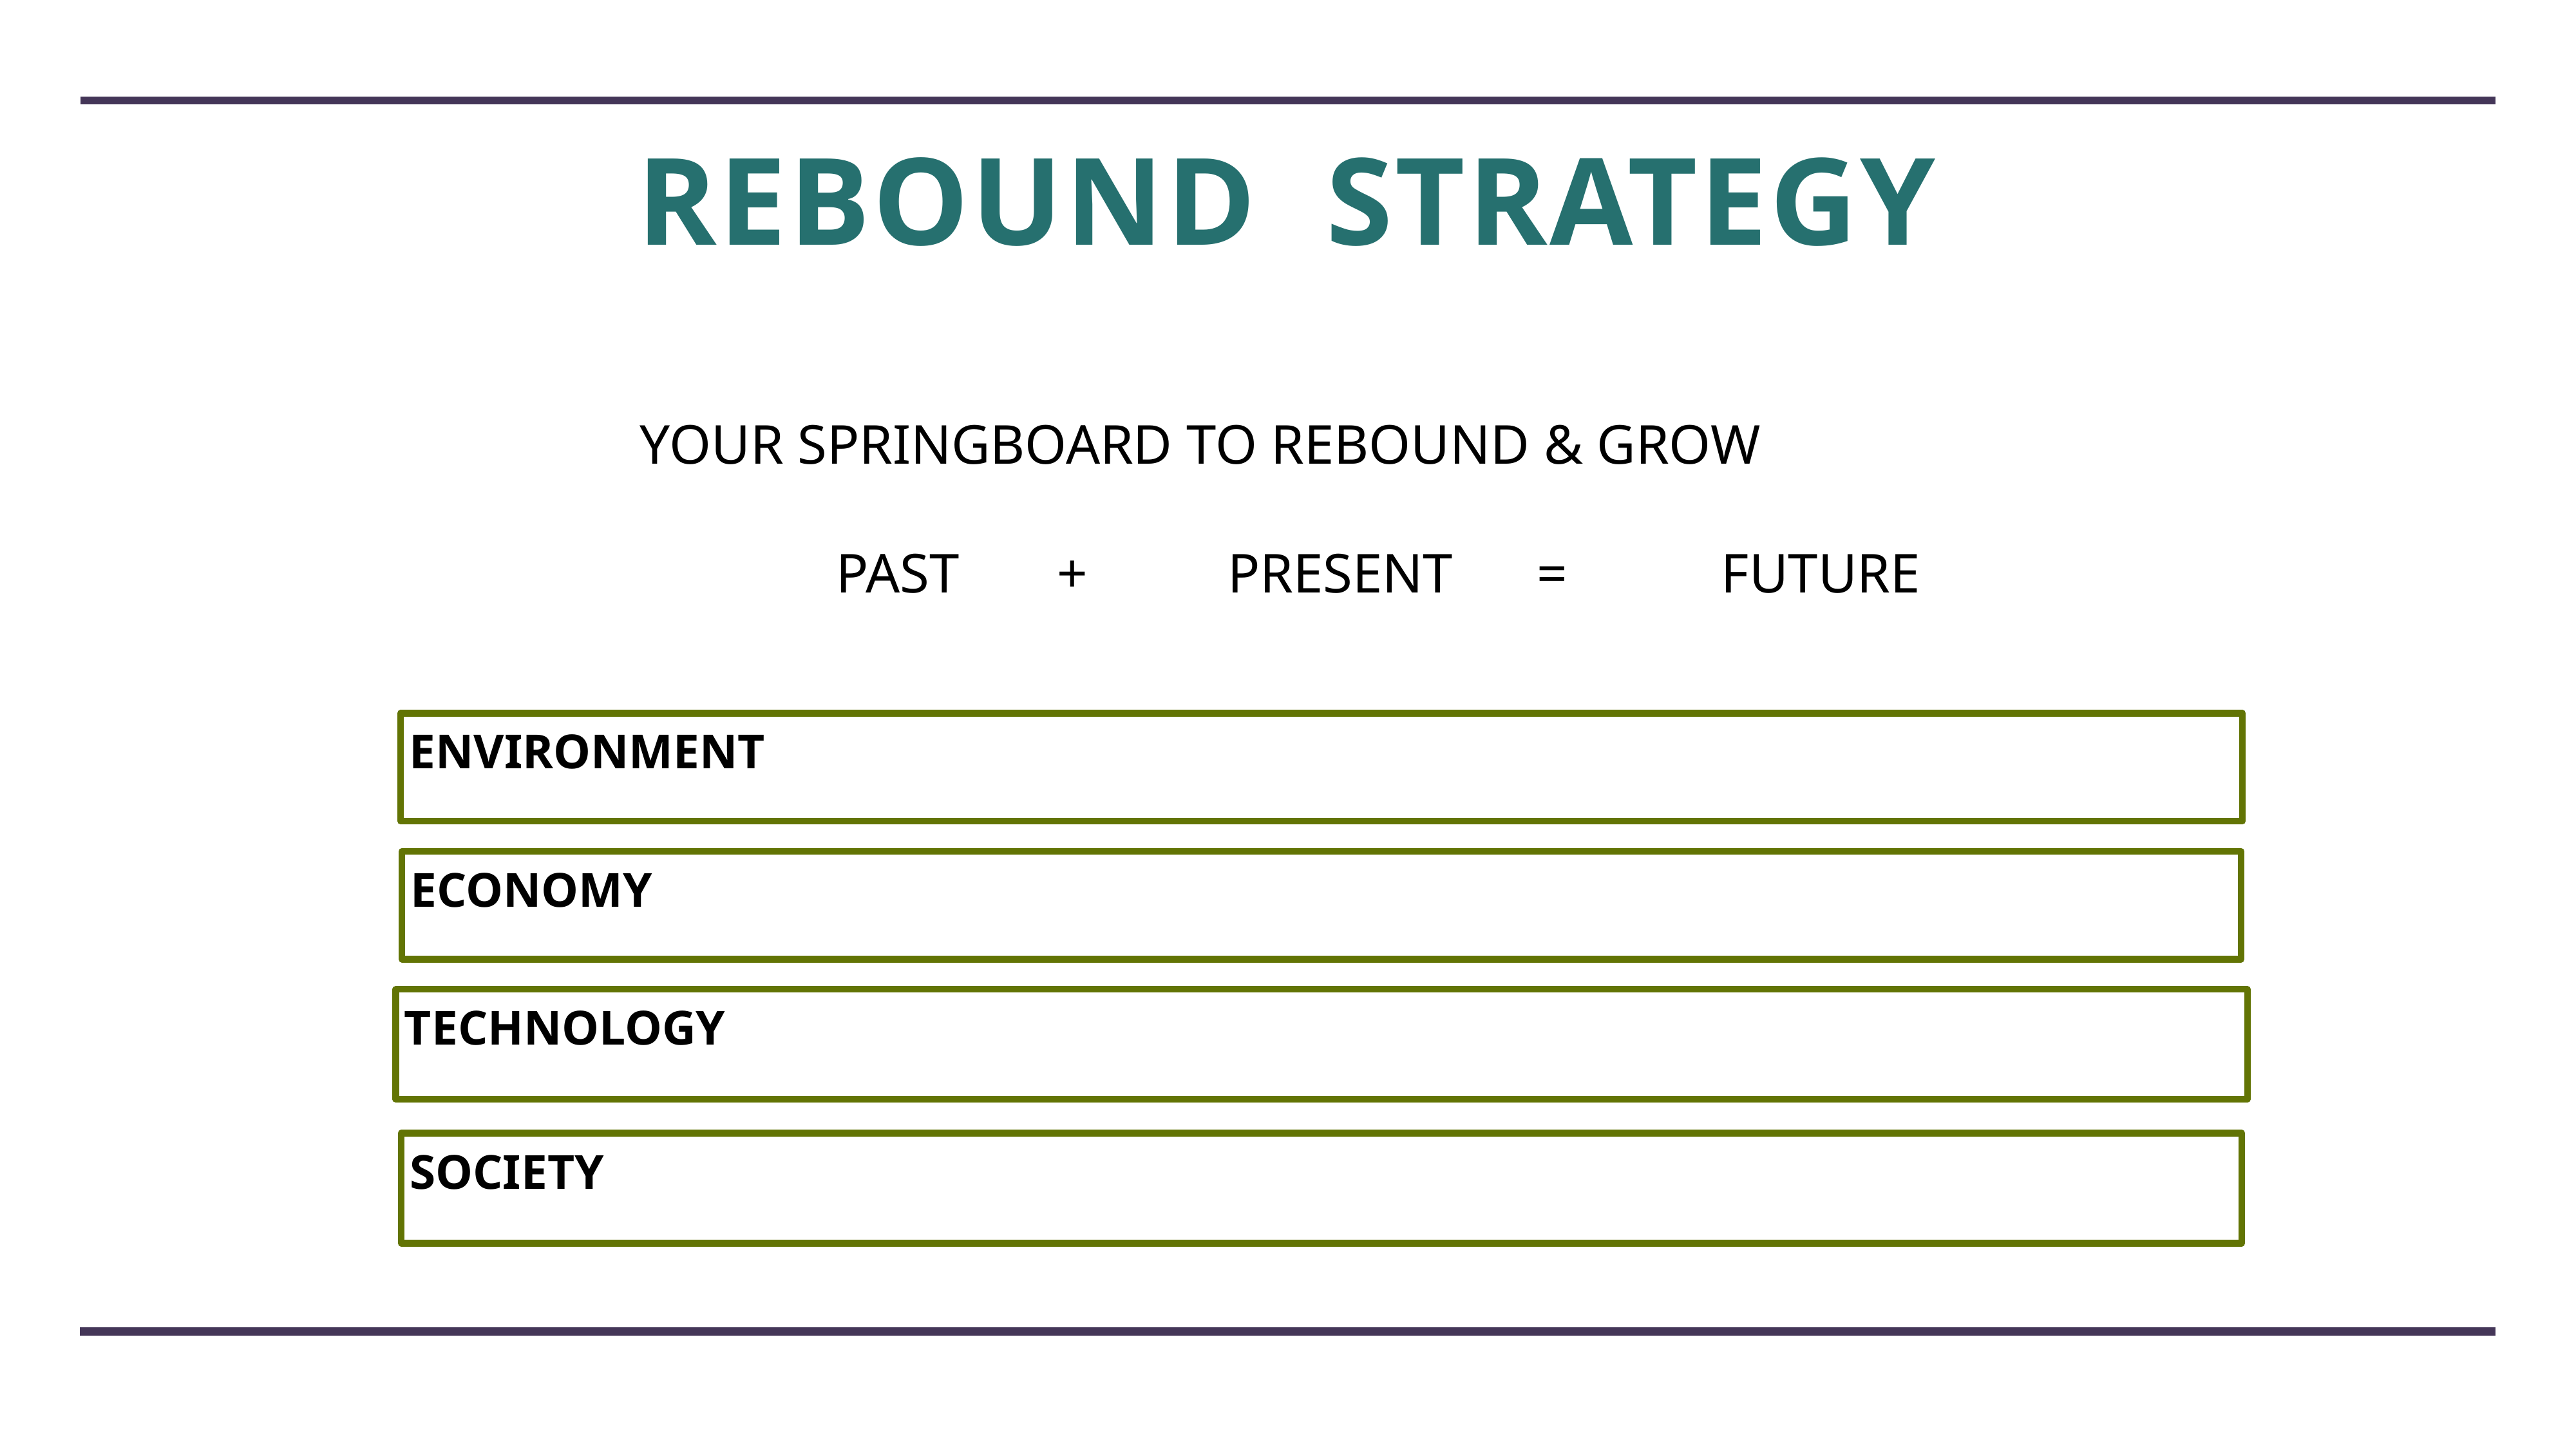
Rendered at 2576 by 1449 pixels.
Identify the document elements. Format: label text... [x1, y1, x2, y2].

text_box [401, 1133, 2242, 1244]
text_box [395, 989, 2248, 1100]
text_box YOUR SPRINGBOARD TO REBOUND & GROW PAST + PRESENT = FUTURE [340, 292, 2236, 738]
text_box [401, 851, 2242, 960]
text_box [400, 713, 2243, 822]
title rebound strategy [220, 135, 2355, 310]
